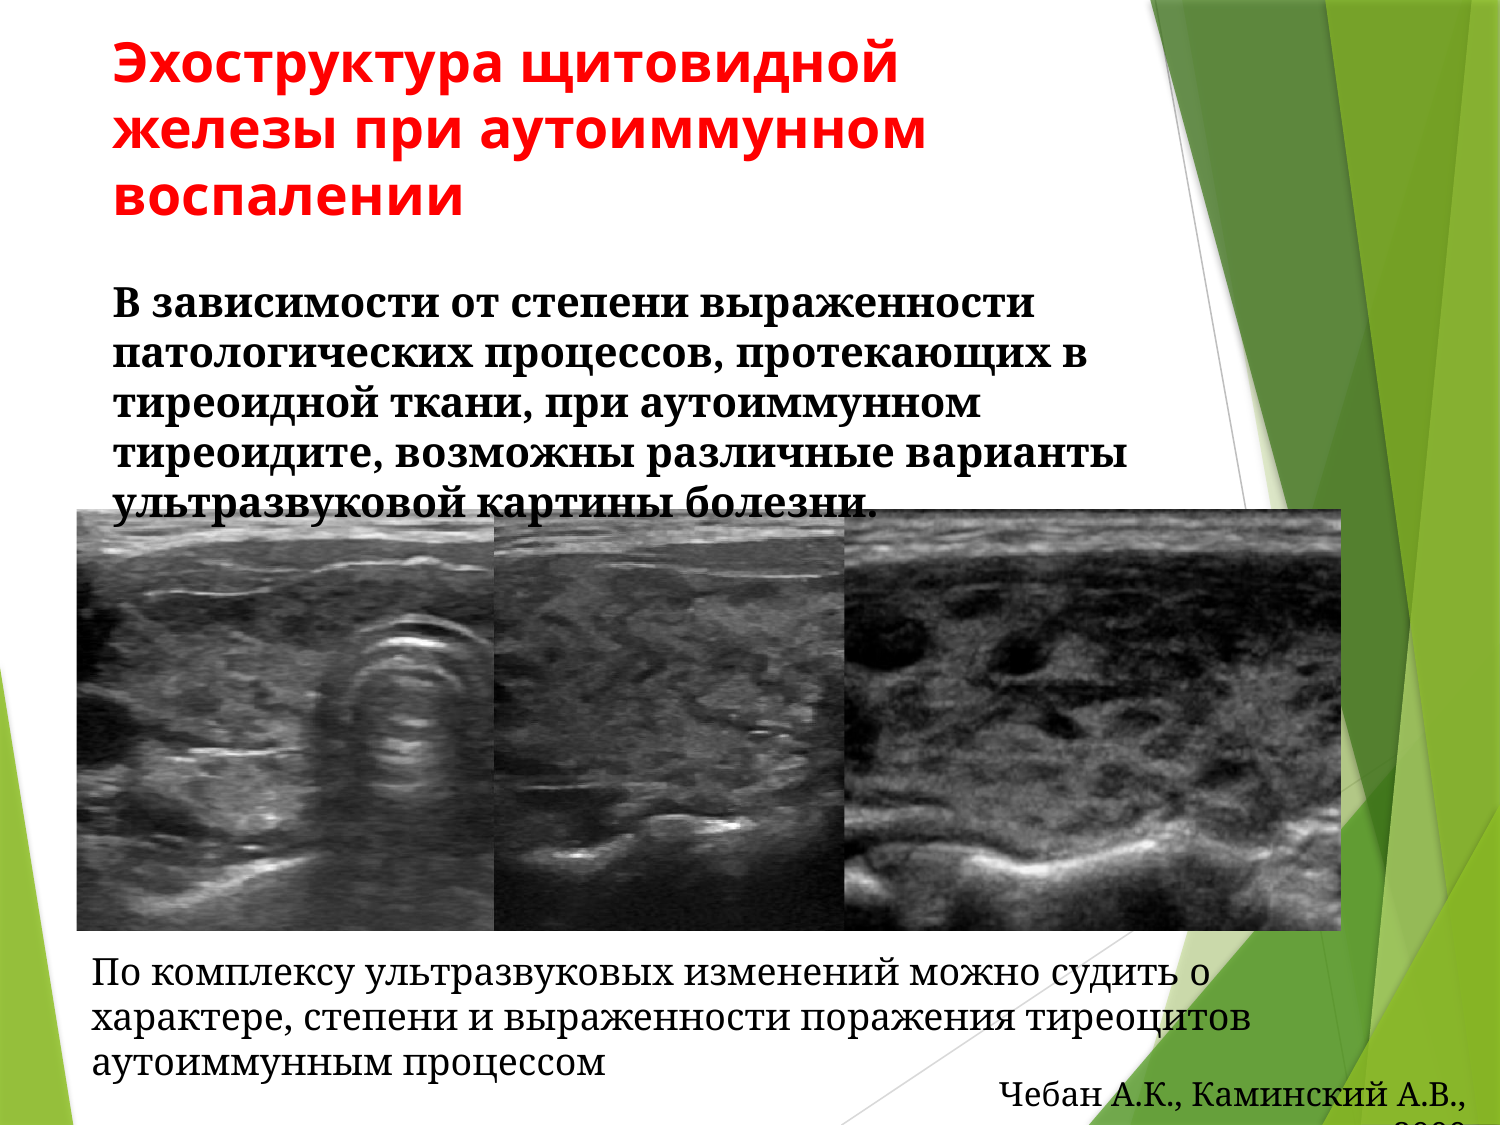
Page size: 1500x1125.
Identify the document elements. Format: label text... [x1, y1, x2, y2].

text_box В зависимости от степени выраженности патологических процессов, протекающих в тиреоидной ткани, при аутоиммунном тиреоидите, возможны различные варианты ультразвуковой картины болезни. [97, 268, 1221, 507]
title Эхоструктура щитовидной железы при аутоиммунном воспалении [97, 19, 1139, 236]
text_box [76, 508, 1342, 932]
text_box Чебан А.К., Каминский А.В., 2000 [915, 1065, 1482, 1125]
text_box По комплексу ультразвуковых изменений можно судить о характере, степени и выраженности поражения тиреоцитов аутоиммунным процессом [76, 940, 1365, 1091]
